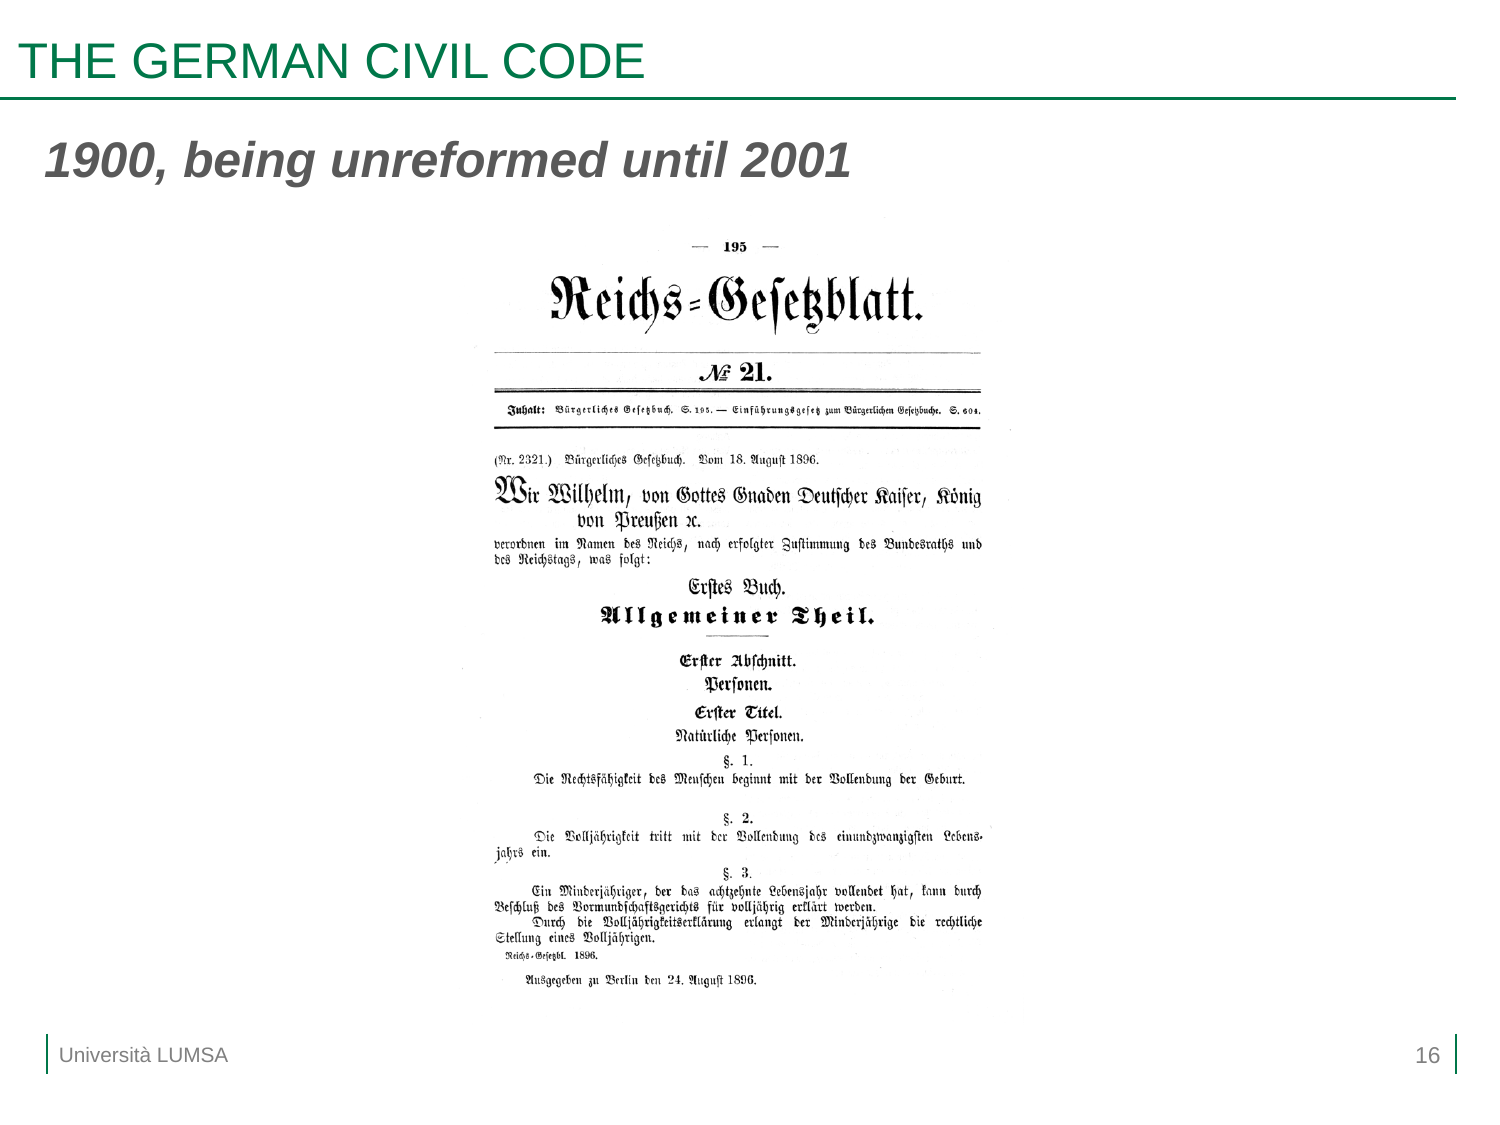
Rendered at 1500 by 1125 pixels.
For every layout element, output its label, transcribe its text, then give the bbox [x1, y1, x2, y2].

list 1900, being unreformed until 2001 [44, 120, 1456, 211]
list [455, 210, 1024, 1025]
title THE GERMAN CIVIL CODE [17, 28, 1500, 97]
slide_number 16 [1288, 1024, 1456, 1084]
